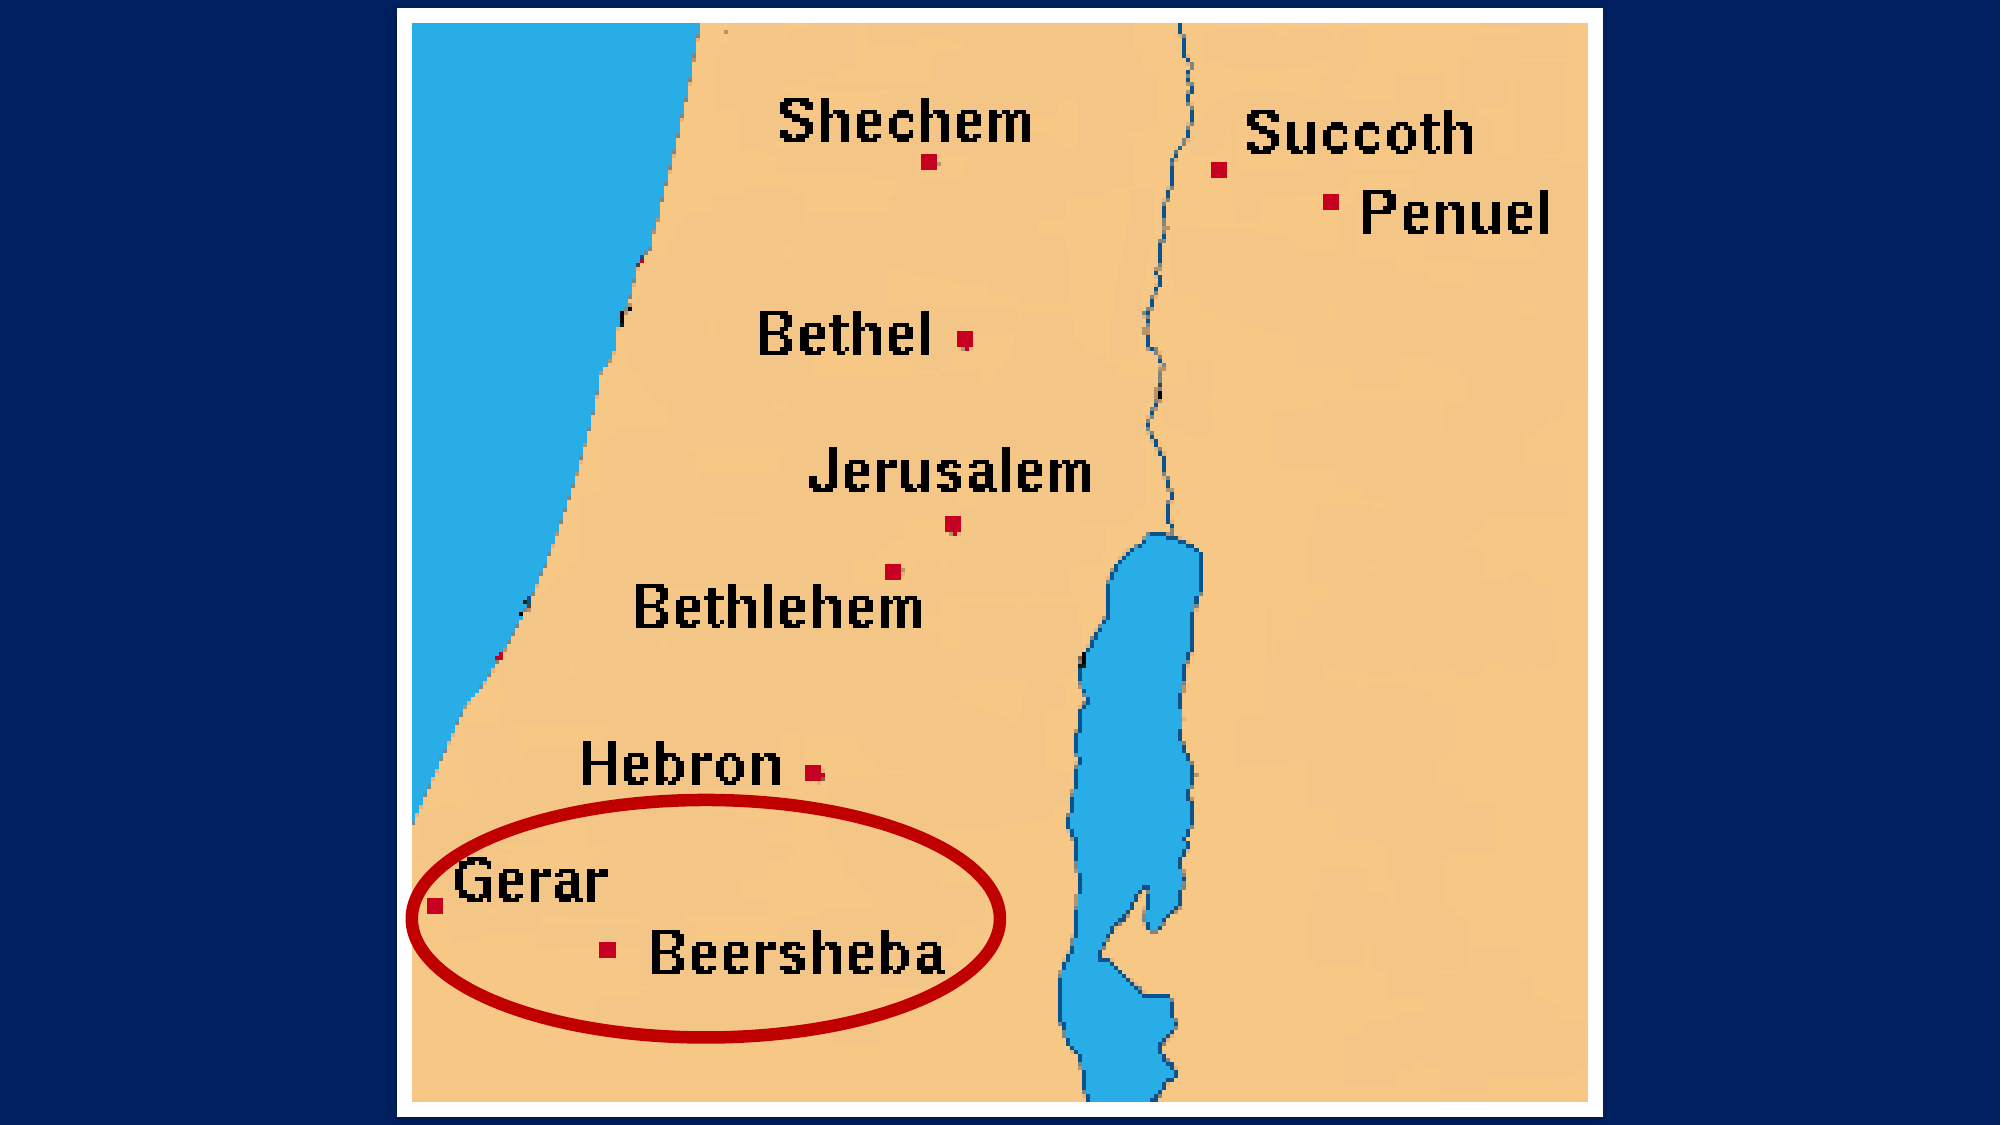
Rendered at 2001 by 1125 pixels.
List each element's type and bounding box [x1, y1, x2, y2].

picture [411, 22, 1589, 1103]
